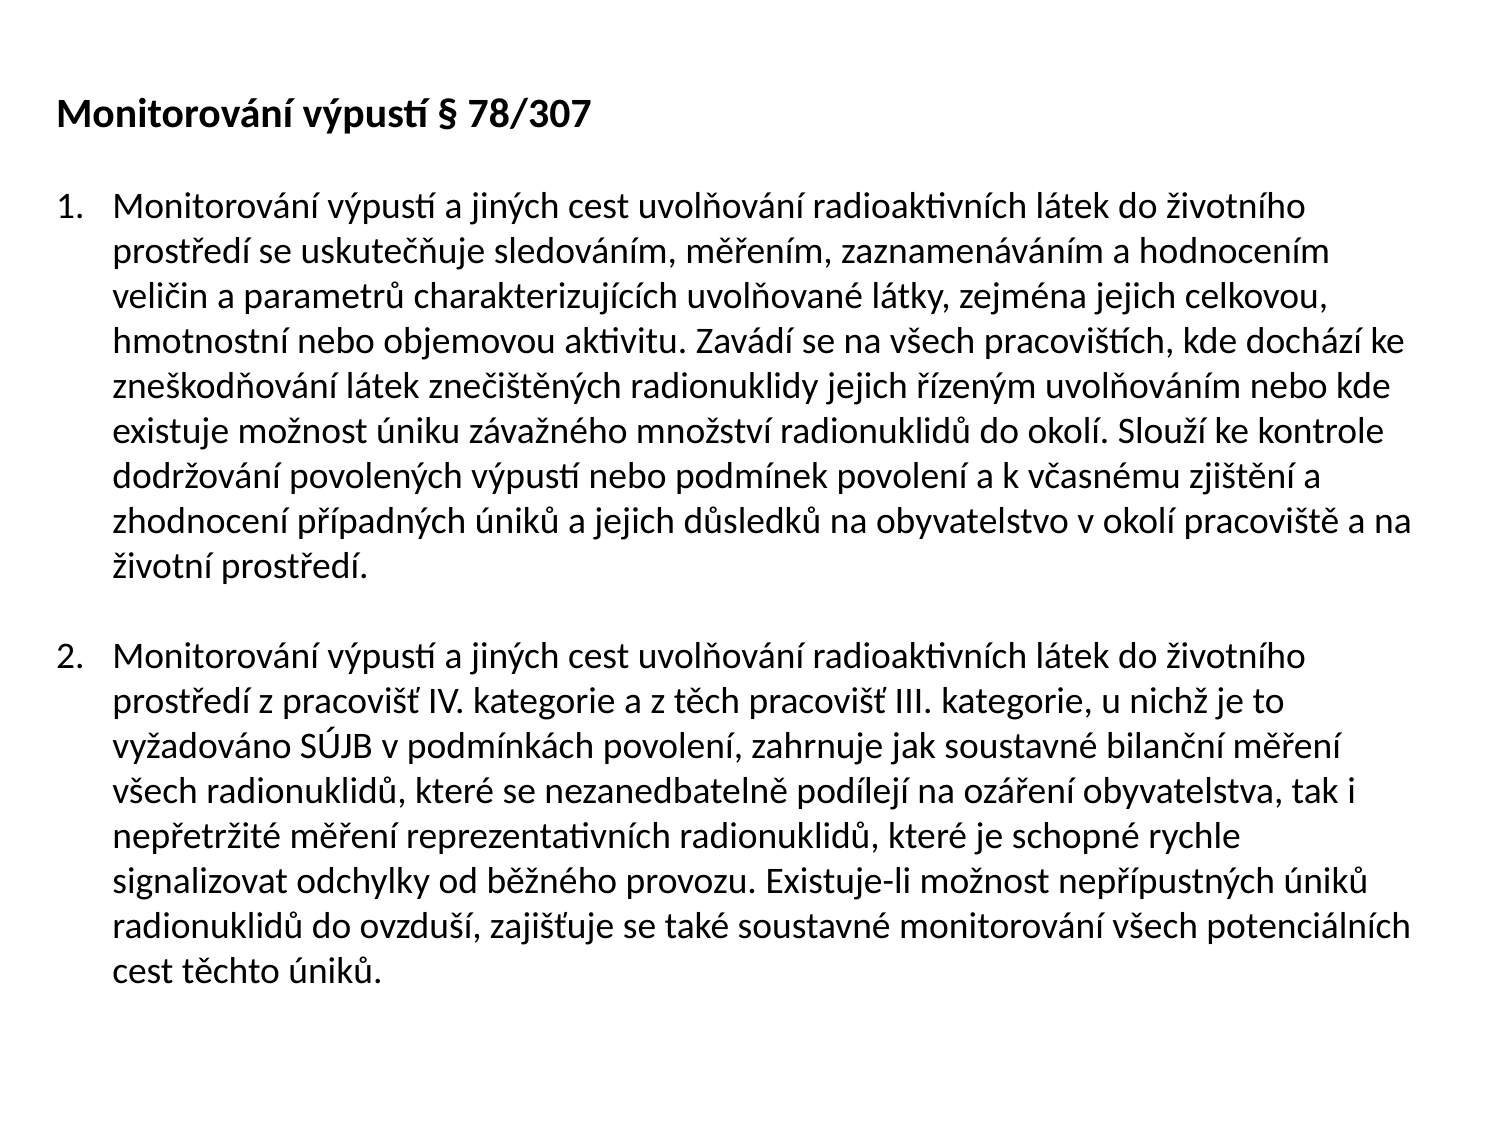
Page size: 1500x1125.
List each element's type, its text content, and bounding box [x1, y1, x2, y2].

text_box Monitorování výpustí § 78/307 Monitorování výpustí a jiných cest uvolňování radioaktivních látek do životního prostředí se uskutečňuje sledováním, měřením, zaznamenáváním a hodnocením veličin a parametrů charakterizujících uvolňované látky, zejména jejich celkovou, hmotnostní nebo objemovou aktivitu. Zavádí se na všech pracovištích, kde dochází ke zneškodňování látek znečištěných radionuklidy jejich řízeným uvolňováním nebo kde existuje možnost úniku závažného množství radionuklidů do okolí. Slouží ke kontrole dodržování povolených výpustí nebo podmínek povolení a k včasnému zjištění a zhodnocení případných úniků a jejich důsledků na obyvatelstvo v okolí pracoviště a na životní prostředí. Monitorování výpustí a jiných cest uvolňování radioaktivních látek do životního prostředí z pracovišť IV. kategorie a z těch pracovišť III. kategorie, u nichž je to vyžadováno SÚJB v podmínkách povolení, zahrnuje jak soustavné bilanční měření všech radionuklidů, které se nezanedbatelně podílejí na ozáření obyvatelstva, tak i nepřetržité měření reprezentativních radionuklidů, které je schopné rychle signalizovat odchylky od běžného provozu. Existuje-li možnost nepřípustných úniků radionuklidů do ovzduší, zajišťuje se také soustavné monitorování všech potenciálních cest těchto úniků. [41, 78, 1436, 998]
